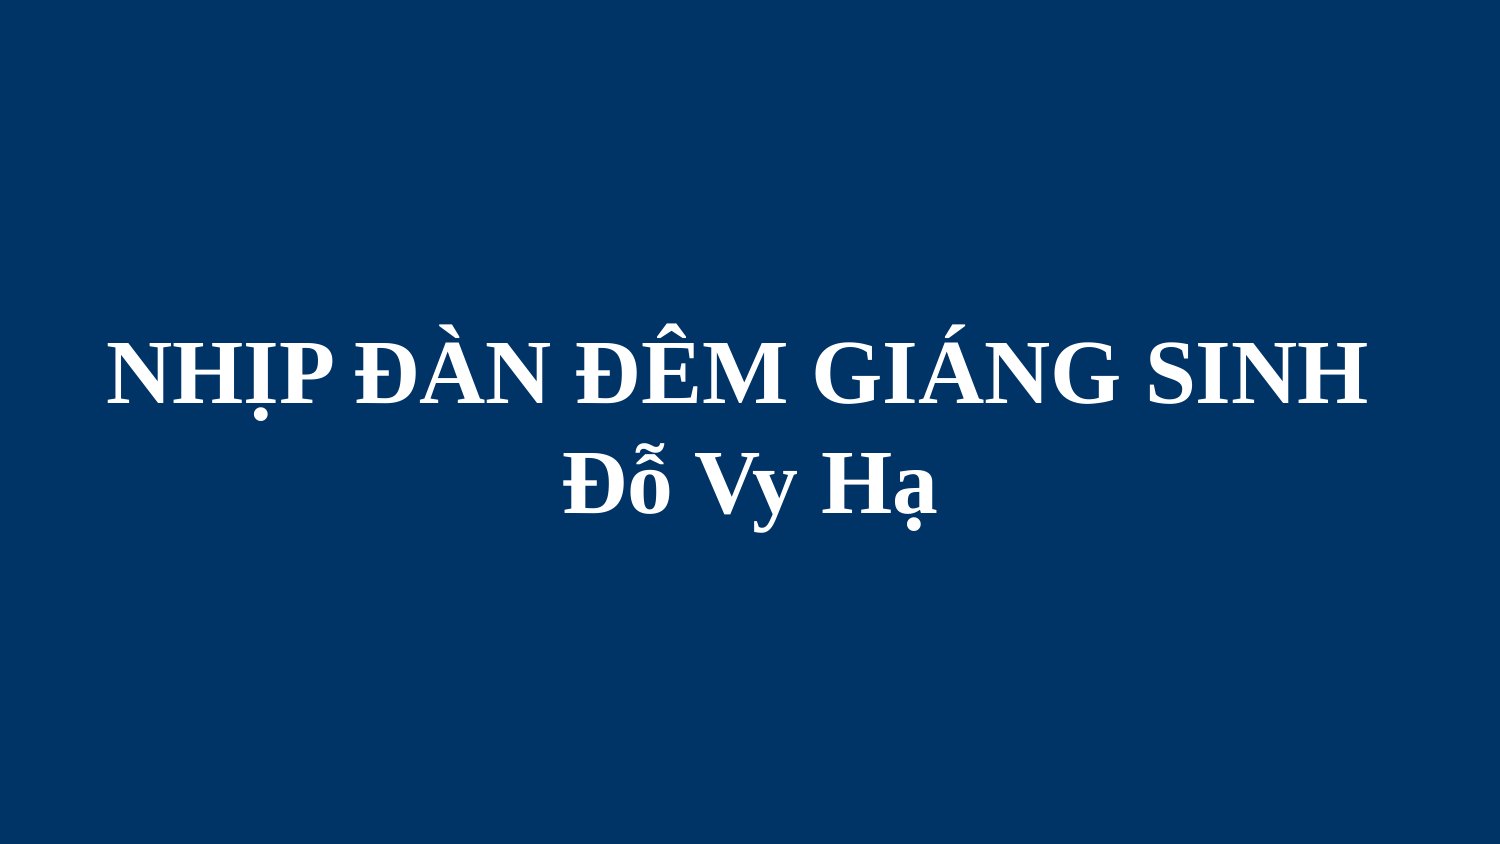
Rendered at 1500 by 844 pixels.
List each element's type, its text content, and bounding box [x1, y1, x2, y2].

title NHỊP ĐÀN ĐÊM GIÁNG SINH Đỗ Vy Hạ [0, 0, 1500, 844]
